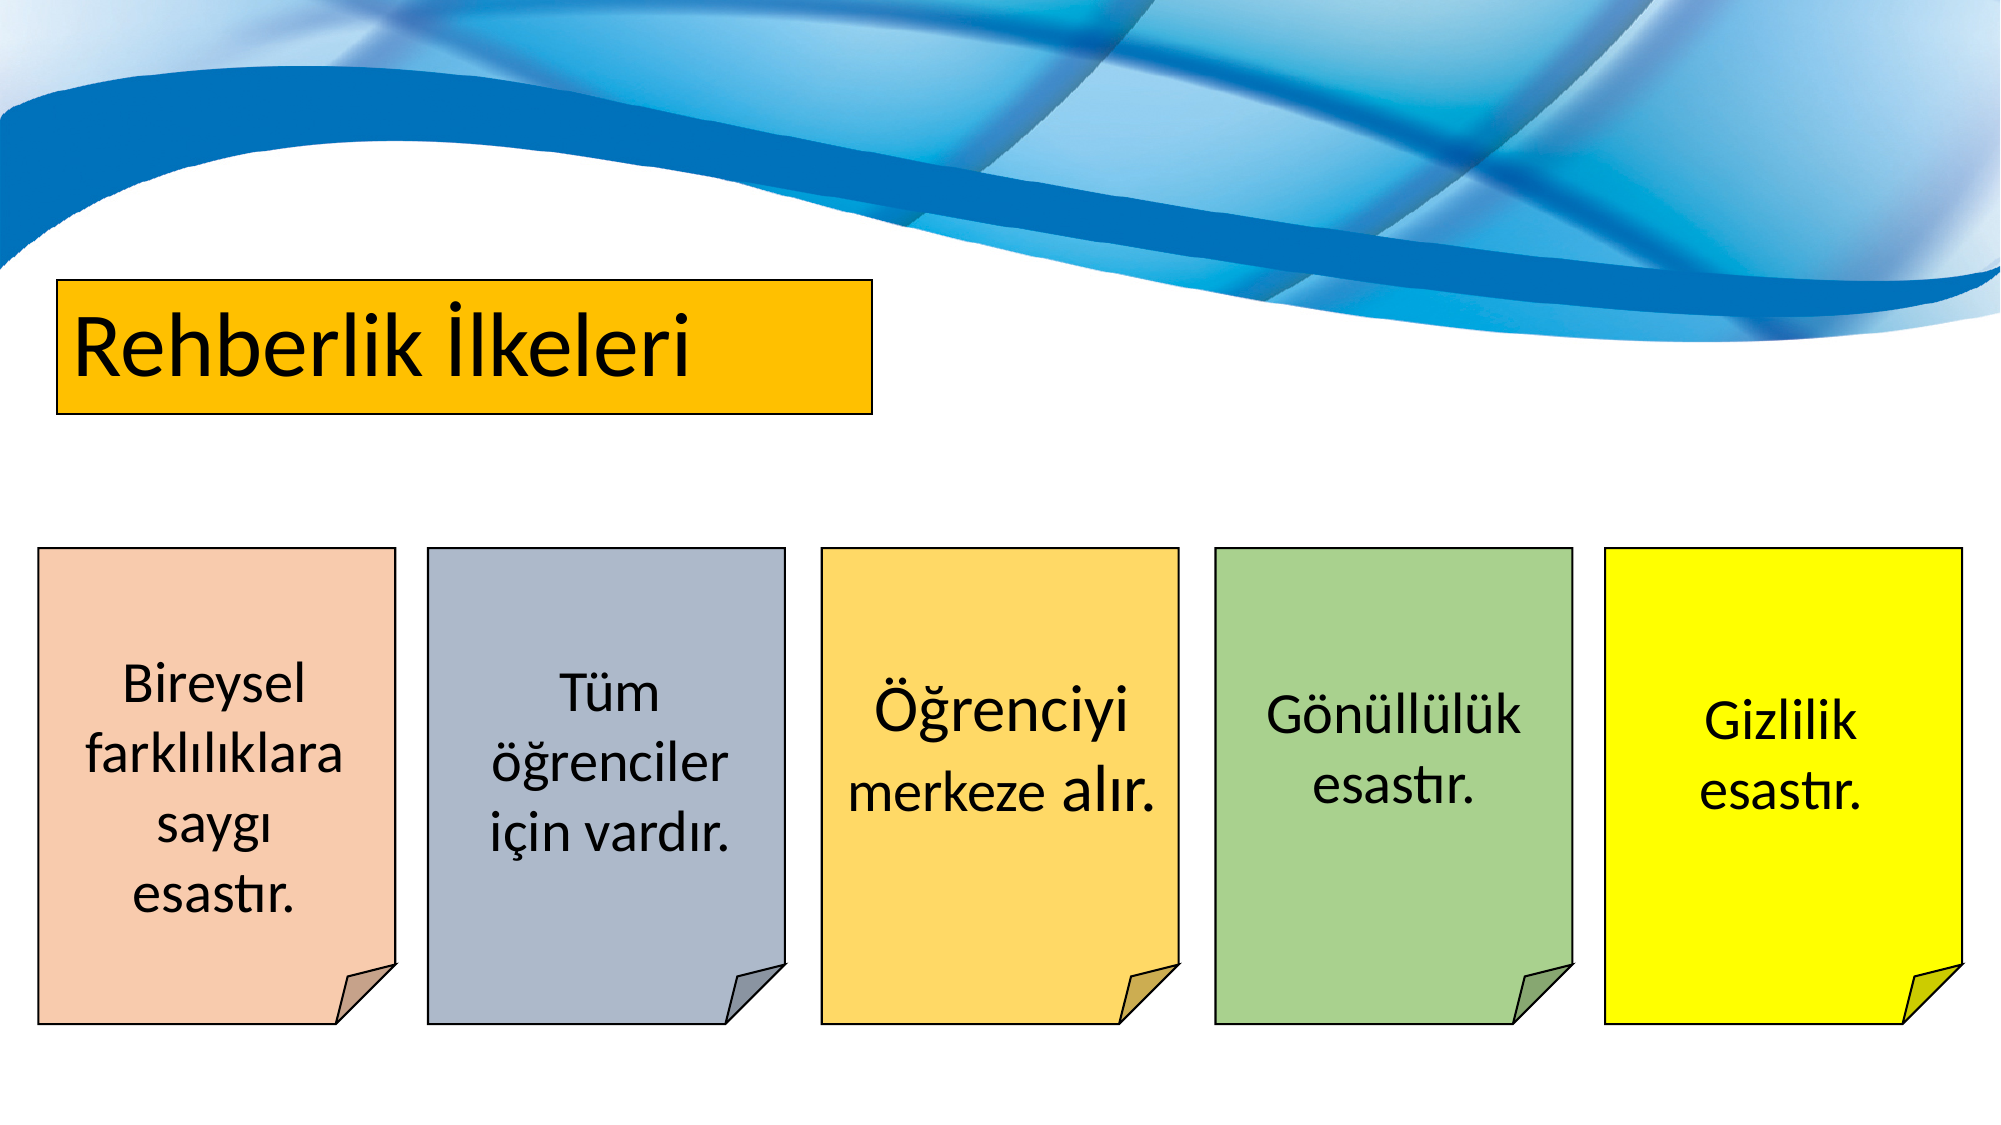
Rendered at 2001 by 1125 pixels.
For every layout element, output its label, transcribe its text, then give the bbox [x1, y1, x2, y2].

text_box [37, 547, 399, 1026]
text_box [820, 547, 1182, 1026]
title Rehberlik İlkeleri [56, 279, 873, 415]
text_box Bireysel farklılıklara saygı esastır. [65, 637, 365, 932]
text_box Öğrenciyi merkeze alır. [831, 657, 1174, 833]
text_box [1604, 547, 1966, 1026]
text_box Tüm öğrenciler için vardır. [466, 646, 755, 871]
text_box [1214, 547, 1576, 1026]
text_box Gönüllülük esastır. [1234, 667, 1554, 823]
text_box Gizlilik esastır. [1605, 673, 1958, 829]
picture [0, 0, 2001, 1125]
text_box [426, 547, 789, 1026]
